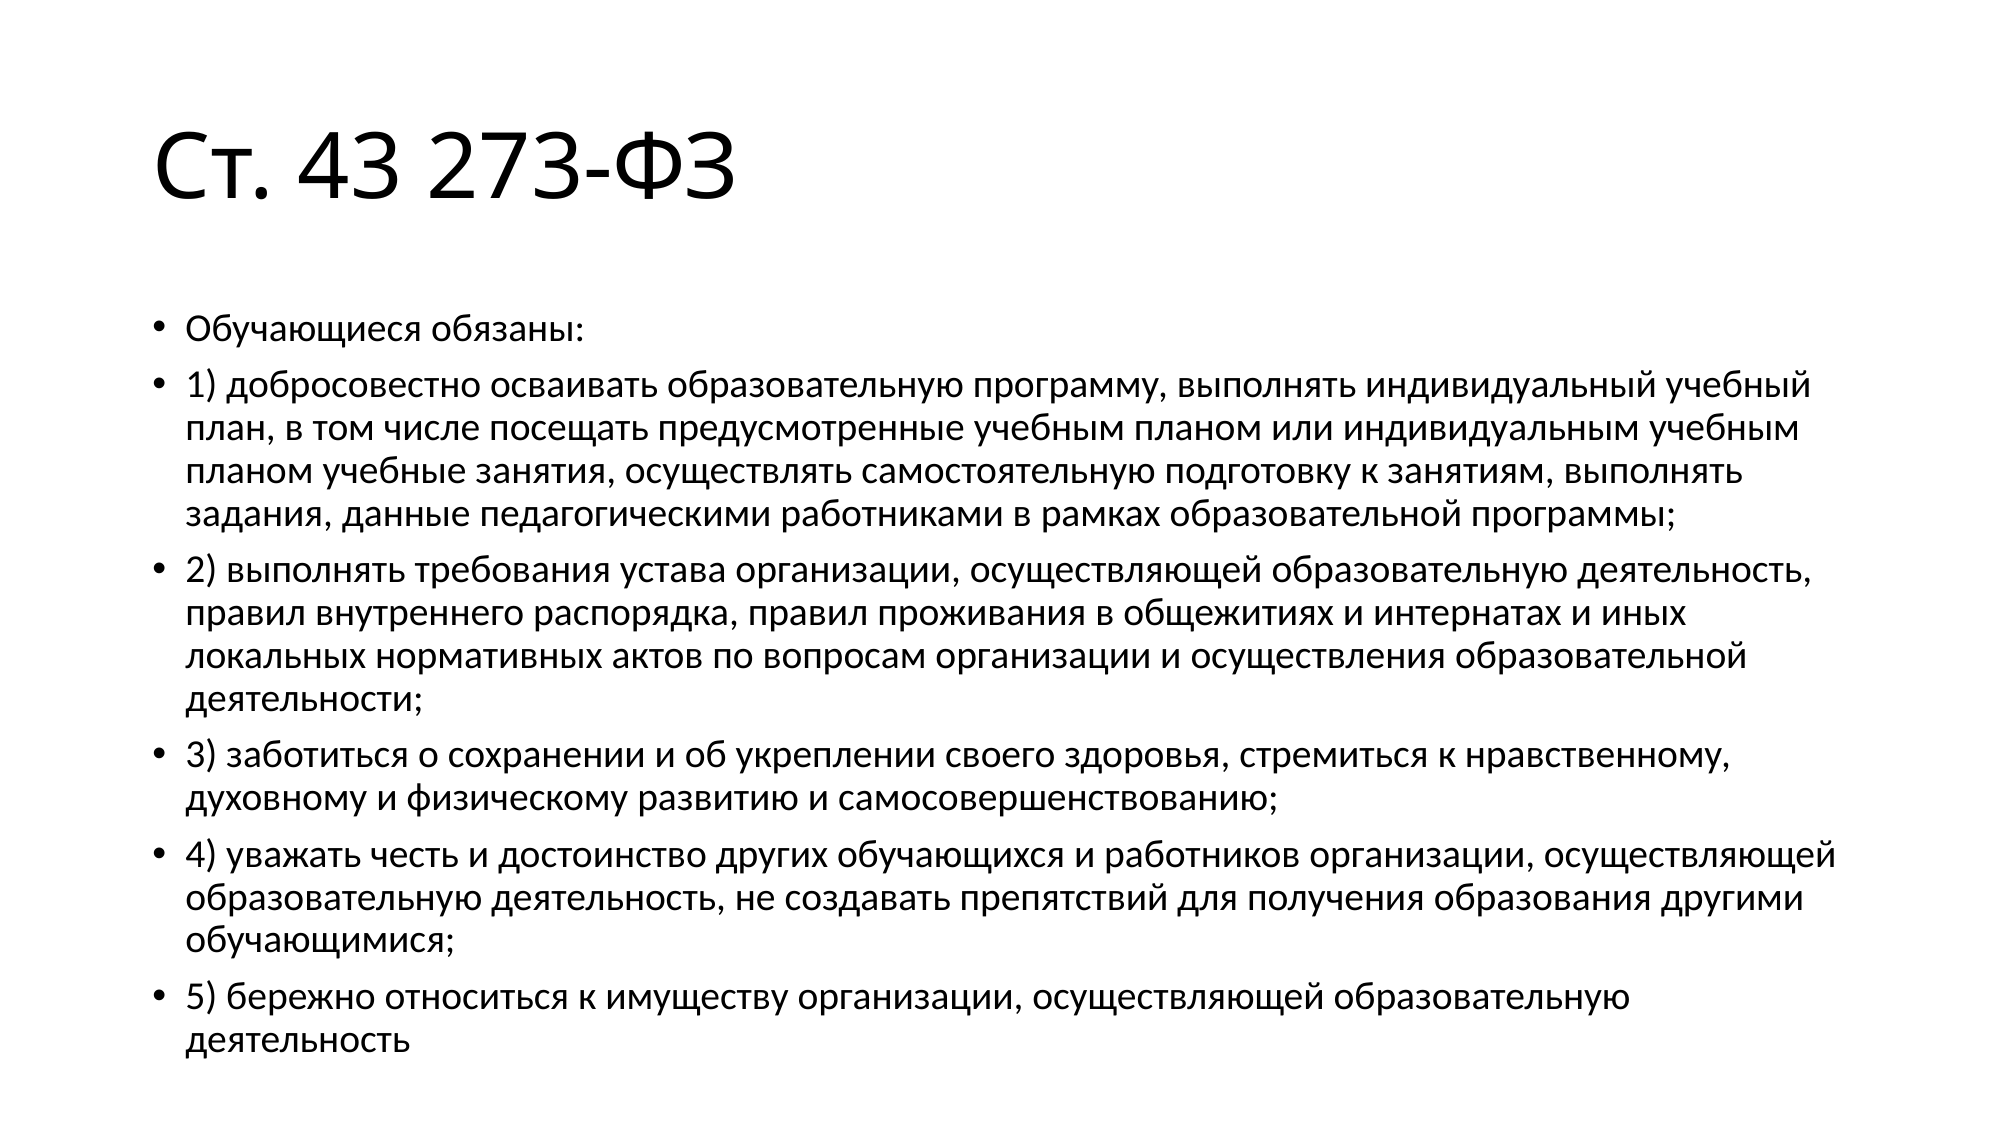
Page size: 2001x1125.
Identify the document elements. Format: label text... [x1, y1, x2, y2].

list Обучающиеся обязаны: 1) добросовестно осваивать образовательную программу, выполнять индивидуальный учебный план, в том числе посещать предусмотренные учебным планом или индивидуальным учебным планом учебные занятия, осуществлять самостоятельную подготовку к занятиям, выполнять задания, данные педагогическими работниками в рамках образовательной программы; 2) выполнять требования устава организации, осуществляющей образовательную деятельность, правил внутреннего распорядка, правил проживания в общежитиях и интернатах и иных локальных нормативных актов по вопросам организации и осуществления образовательной деятельности; 3) заботиться о сохранении и об укреплении своего здоровья, стремиться к нравственному, духовному и физическому развитию и самосовершенствованию; 4) уважать честь и достоинство других обучающихся и работников организации, осуществляющей образовательную деятельность, не создавать препятствий для получения образования другими обучающимися; 5) бережно относиться к имуществу организации, осуществляющей образовательную деятельность [137, 299, 1863, 1078]
title Ст. 43 273-ФЗ [137, 59, 1863, 278]
